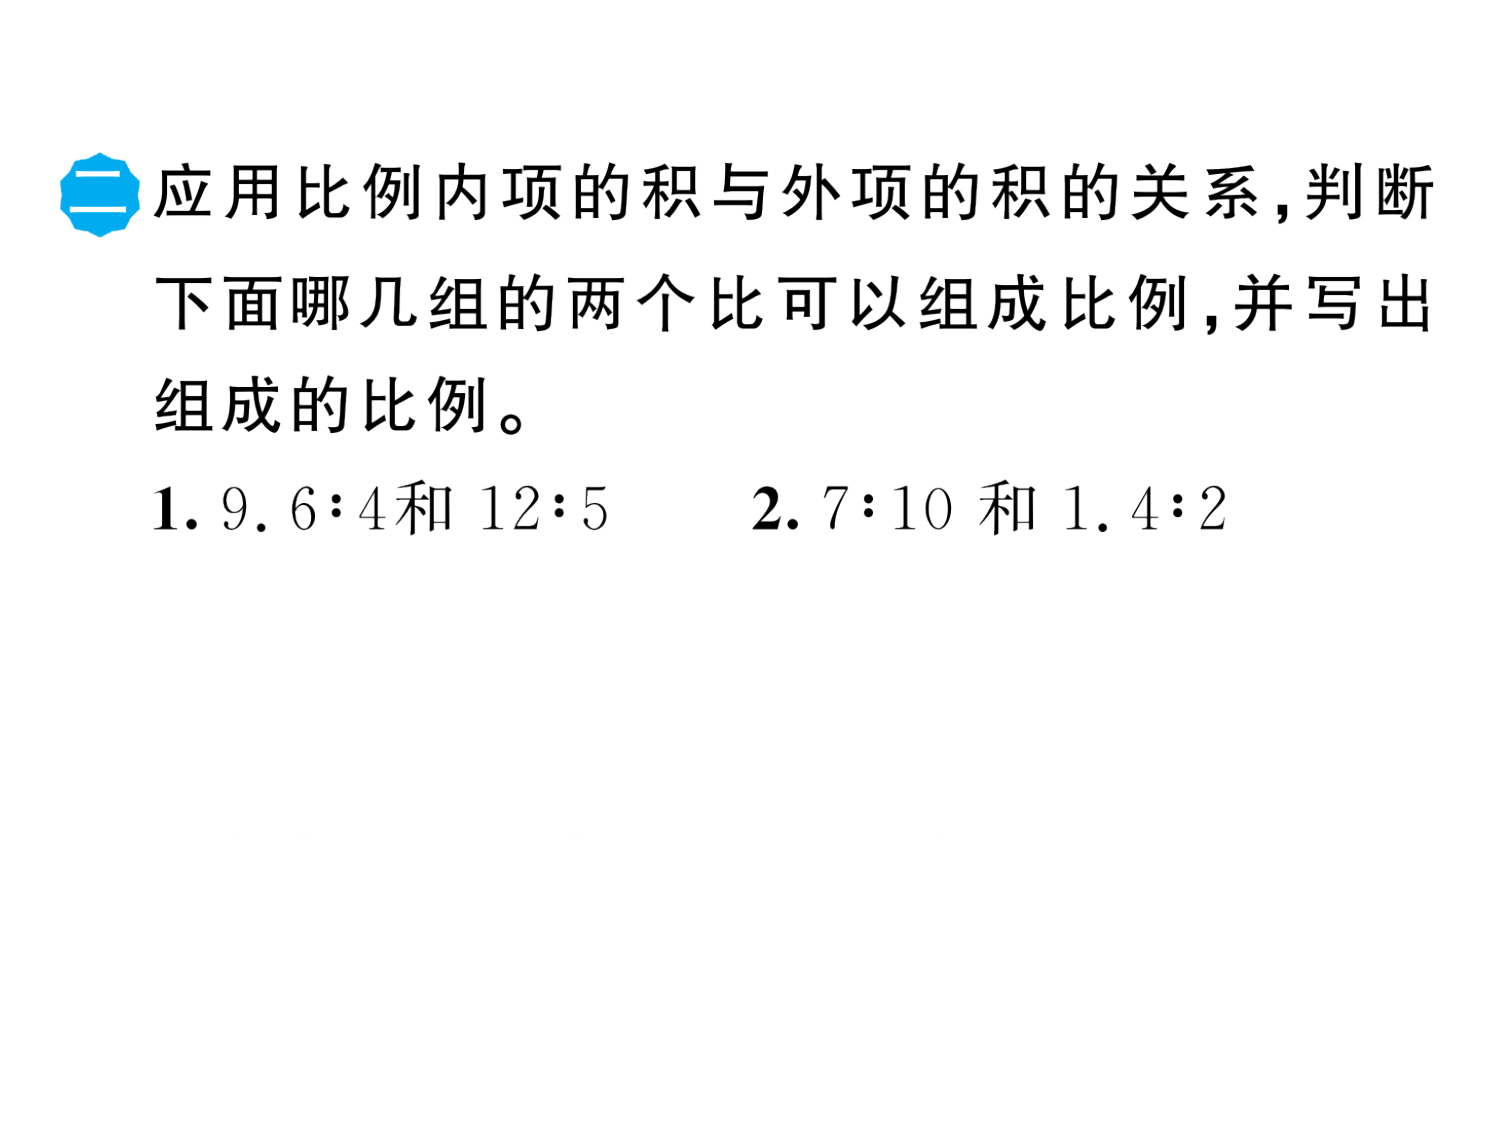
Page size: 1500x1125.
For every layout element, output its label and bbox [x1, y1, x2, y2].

picture [53, 137, 1471, 866]
